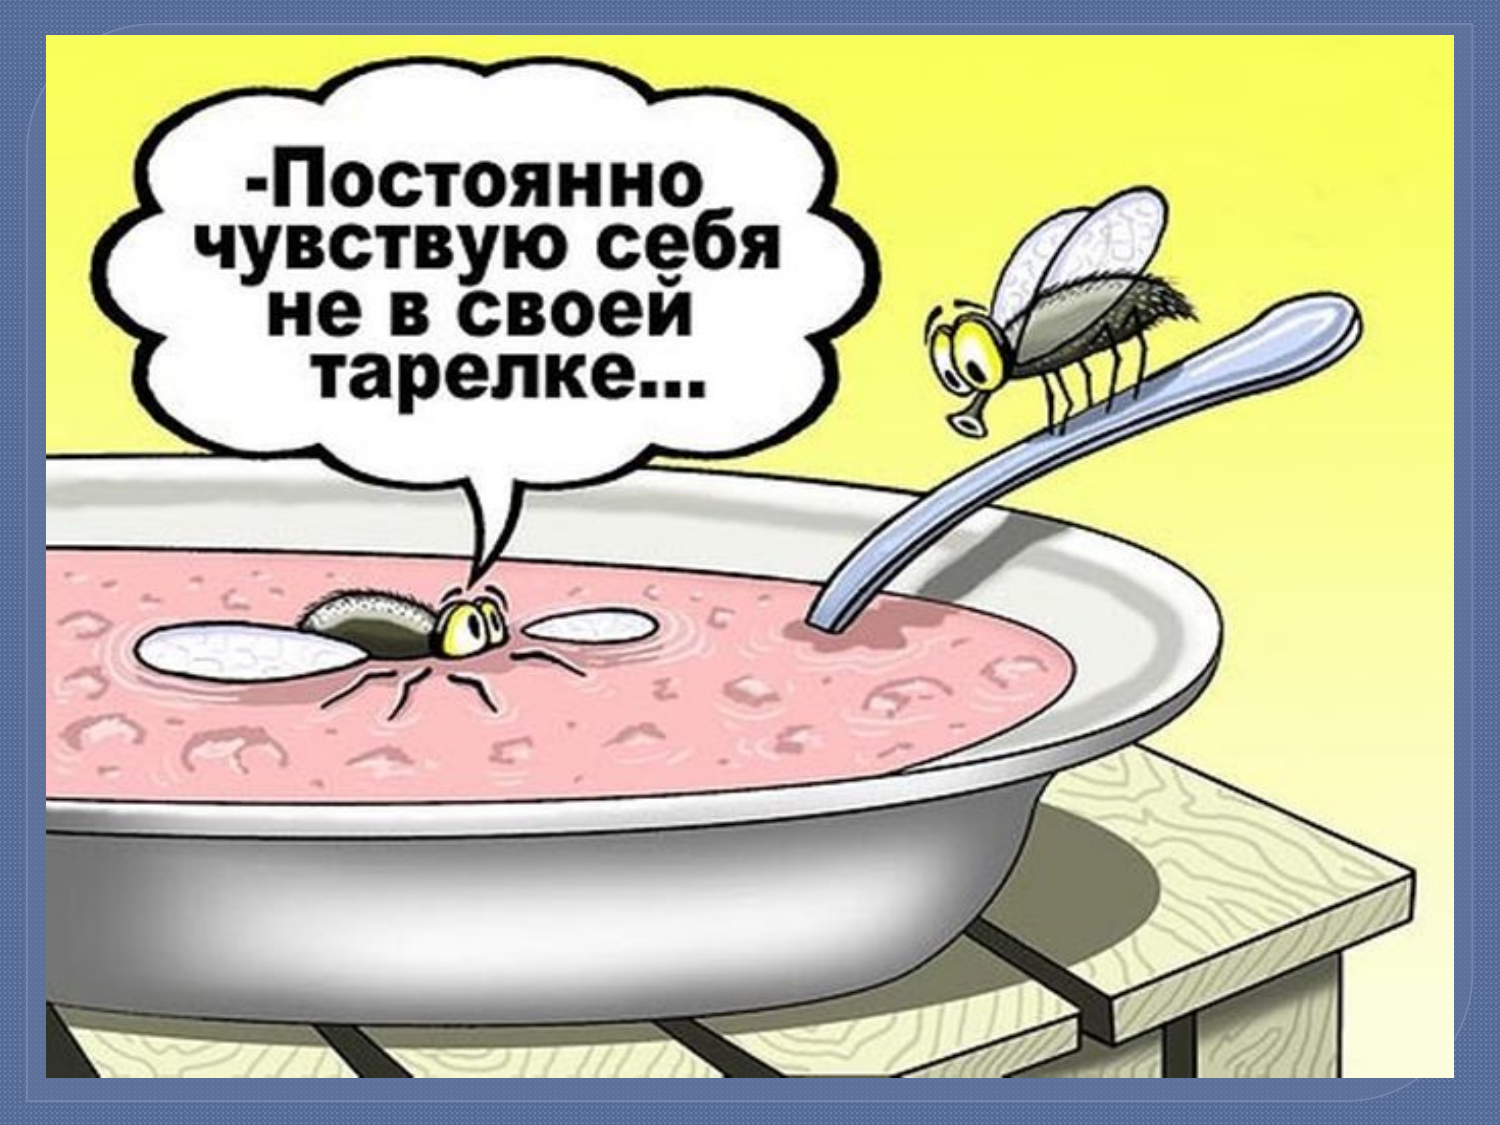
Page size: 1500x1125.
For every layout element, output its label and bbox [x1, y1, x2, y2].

picture [46, 34, 1454, 1079]
